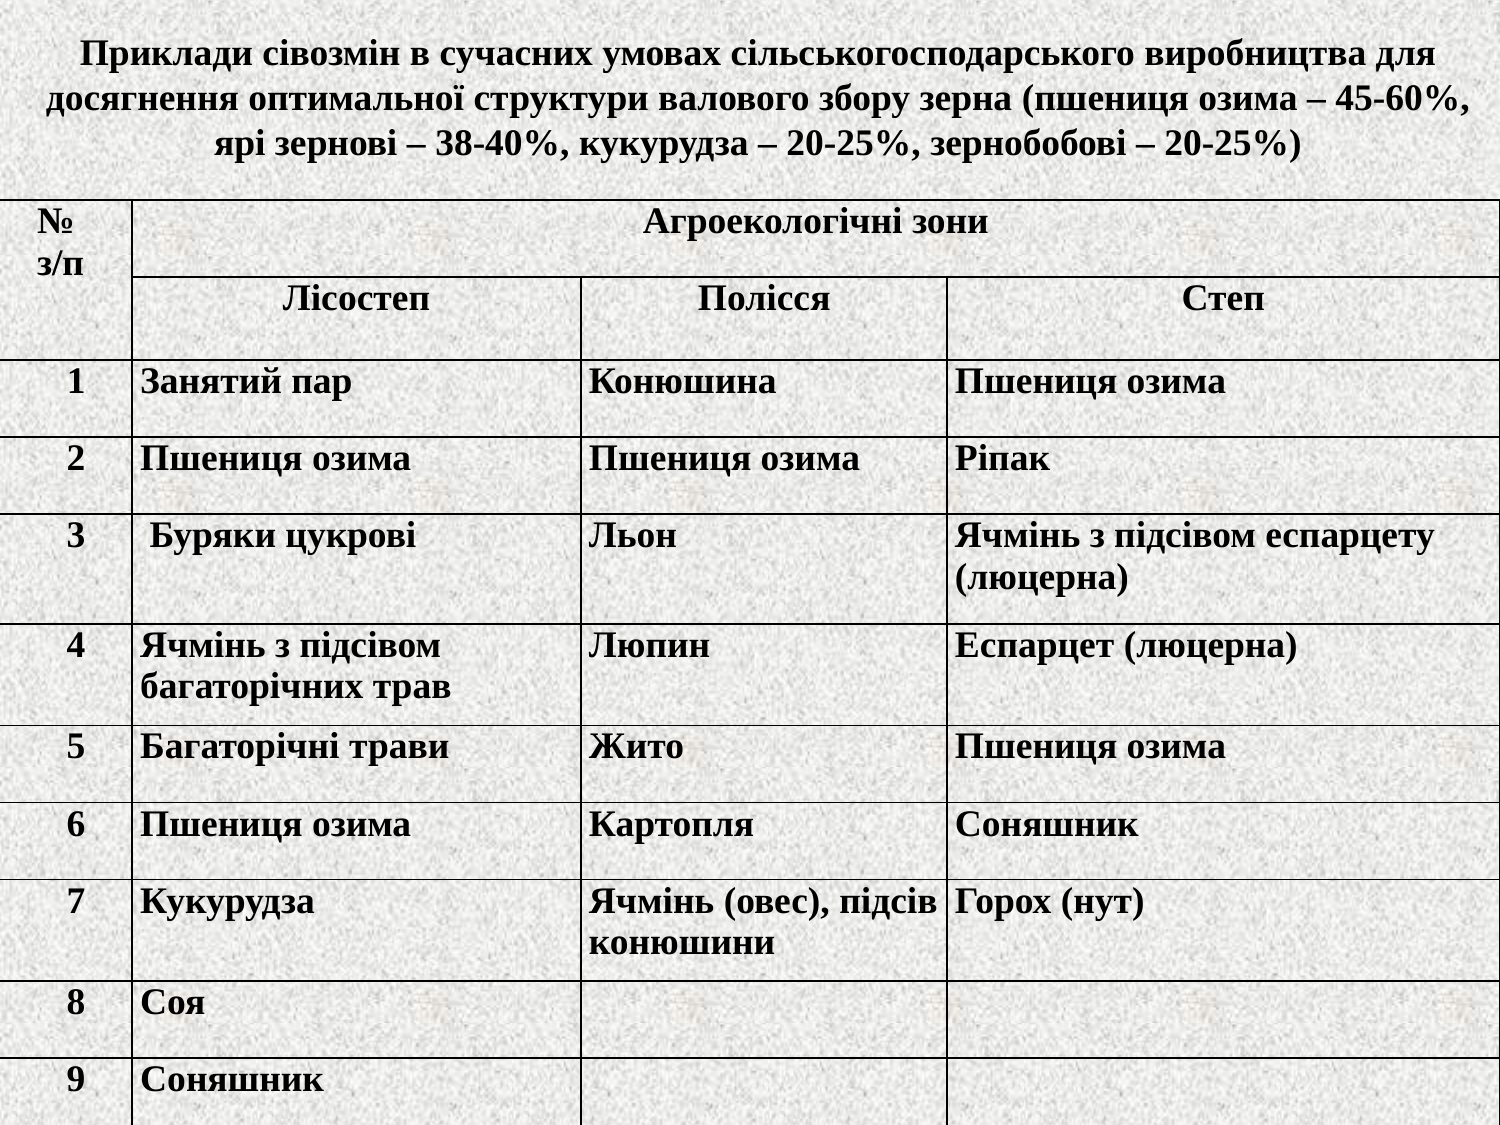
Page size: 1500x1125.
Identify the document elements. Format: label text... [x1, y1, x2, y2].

table_cell Льон [582, 515, 946, 623]
table_cell 8 [0, 982, 131, 1057]
table_cell Пшениця озима [133, 438, 580, 513]
table_cell Еспарцет (люцерна) [948, 625, 1499, 725]
table_cell Ячмінь (овес), підсів конюшини [582, 880, 946, 980]
table_cell 9 [0, 1059, 131, 1125]
text_box Приклади сівозмін в сучасних умовах сільськогосподарського виробництва для досягнення оптимальної структури валового збору зерна (пшениця озима – 45-60%, ярі зернові – 38-40%, кукурудза – 20-25%, зернобобові – 20-25%) [17, 19, 1500, 170]
table_cell Конюшина [582, 361, 946, 436]
table_header № з/п [0, 201, 131, 359]
table_cell Пшениця озима [582, 438, 946, 513]
table_header Агроекологічні зони [133, 201, 1499, 276]
table_cell Кукурудза [133, 880, 580, 980]
table_cell [948, 982, 1499, 1057]
table_cell Пшениця озима [133, 803, 580, 879]
table_cell Ячмінь з підсівом багаторічних трав [133, 625, 580, 725]
table_cell Картопля [582, 803, 946, 879]
picture [0, 0, 1500, 199]
table_cell Занятий пар [133, 361, 580, 436]
table_cell [582, 1059, 946, 1125]
table_cell Ячмінь з підсівом еспарцету (люцерна) [948, 515, 1499, 623]
table_cell [582, 982, 946, 1057]
table_cell 5 [0, 726, 131, 802]
table_cell Багаторічні трави [133, 726, 580, 802]
table_cell Пшениця озима [948, 361, 1499, 436]
table_cell 7 [0, 880, 131, 980]
table_cell Лісостеп [133, 278, 580, 359]
table_cell Соняшник [948, 803, 1499, 879]
table_cell Горох (нут) [948, 880, 1499, 980]
table_cell [948, 1059, 1499, 1125]
table_cell Жито [582, 726, 946, 802]
table_cell Соя [133, 982, 580, 1057]
table_cell 4 [0, 625, 131, 725]
table_cell Люпин [582, 625, 946, 725]
table_cell Степ [948, 278, 1499, 359]
table_cell 3 [0, 515, 131, 623]
table_cell Ріпак [948, 438, 1499, 513]
table_cell 6 [0, 803, 131, 879]
table_cell 2 [0, 438, 131, 513]
table_cell Пшениця озима [948, 726, 1499, 802]
table_cell Буряки цукрові [133, 515, 580, 623]
table_cell 1 [0, 361, 131, 436]
table_cell Полісся [582, 278, 946, 359]
table_cell Соняшник [133, 1059, 580, 1125]
